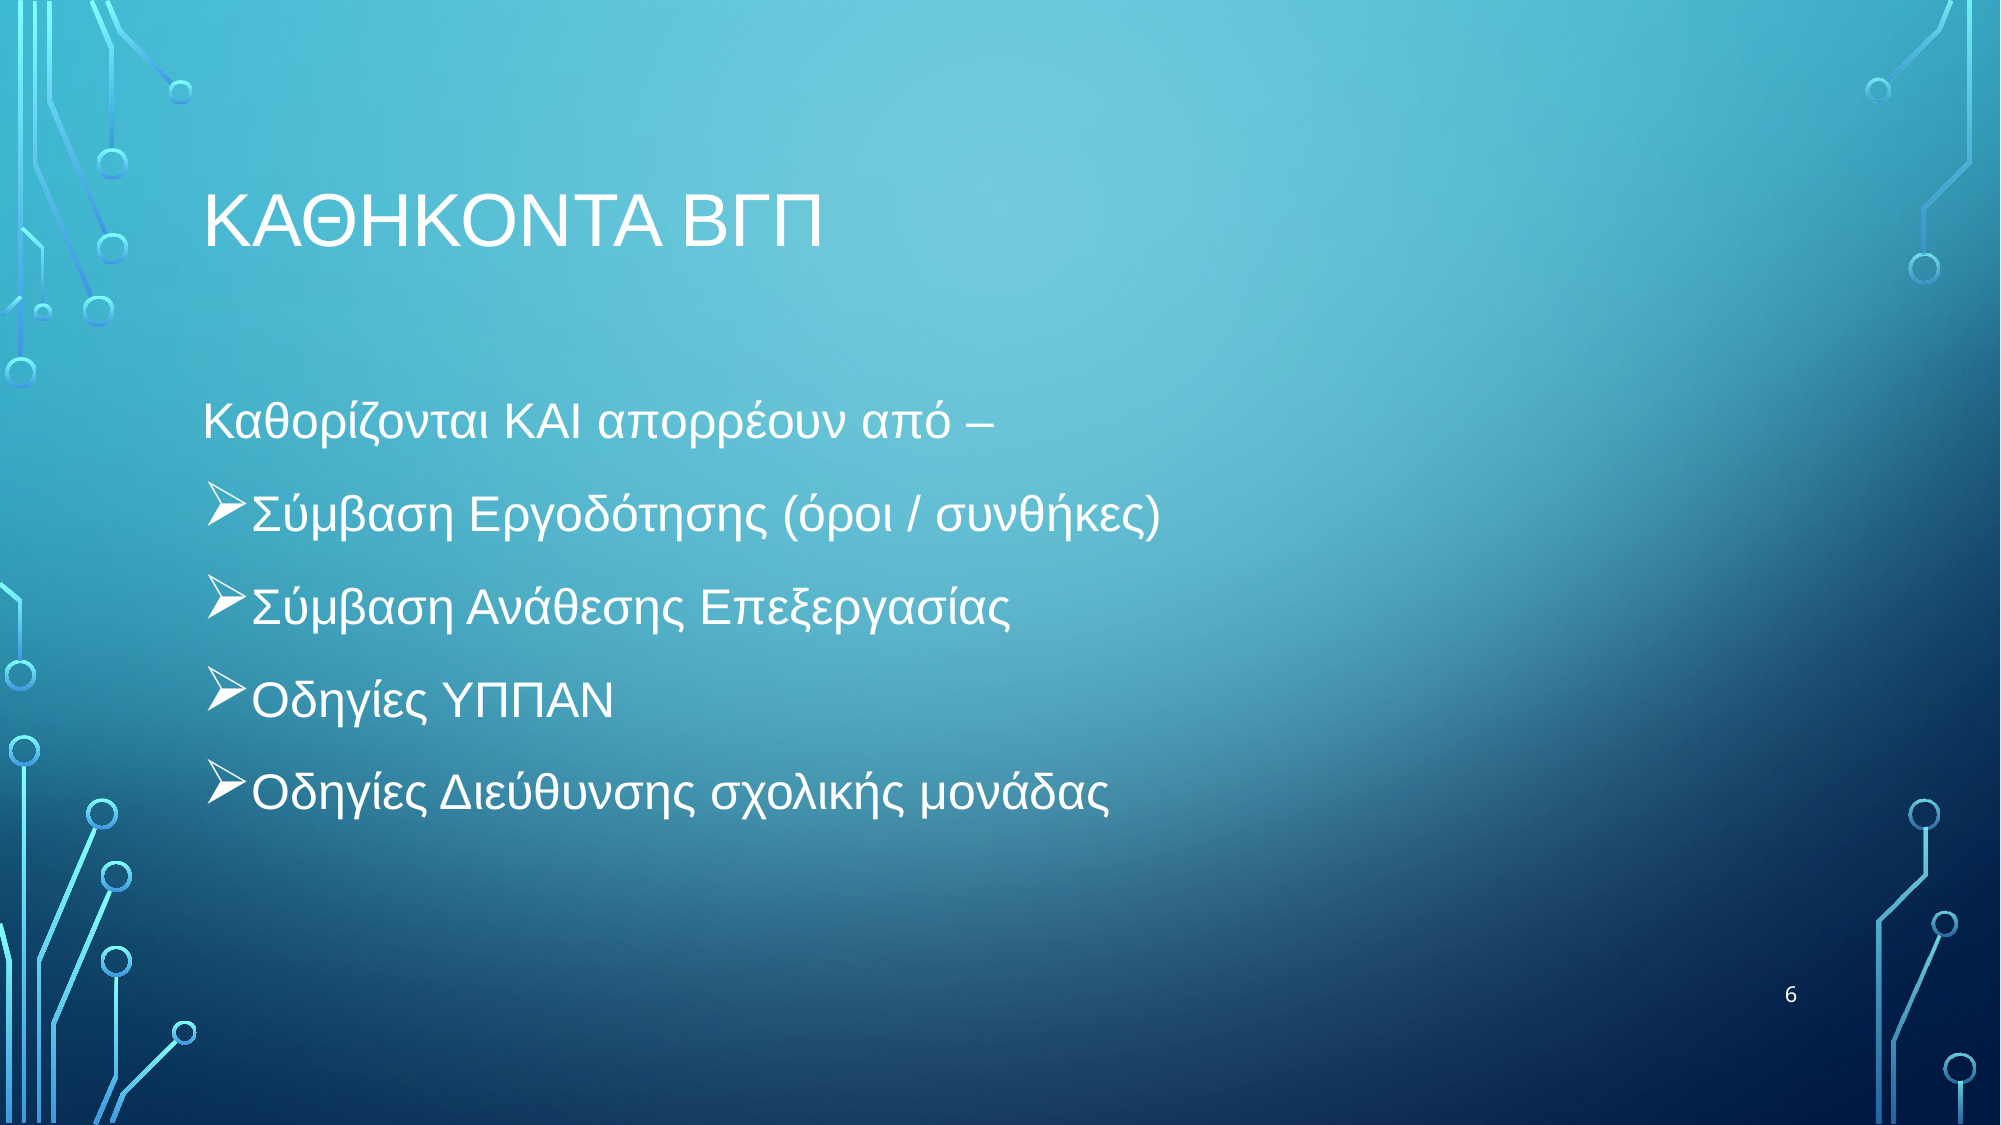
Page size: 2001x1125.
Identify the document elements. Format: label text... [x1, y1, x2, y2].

slide_number 6 [1685, 965, 1813, 1025]
list Καθορίζονται ΚΑΙ απορρέουν από – Σύμβαση Εργοδότησης (όροι / συνθήκες) Σύμβαση Ανάθεσης Επεξεργασίας Οδηγίες ΥΠΠΑΝ Οδηγίες Διεύθυνσης σχολικής μονάδας [187, 369, 1813, 950]
title ΚΑΘΗΚΟΝΤΑ ΒΓΠ [187, 101, 1813, 344]
